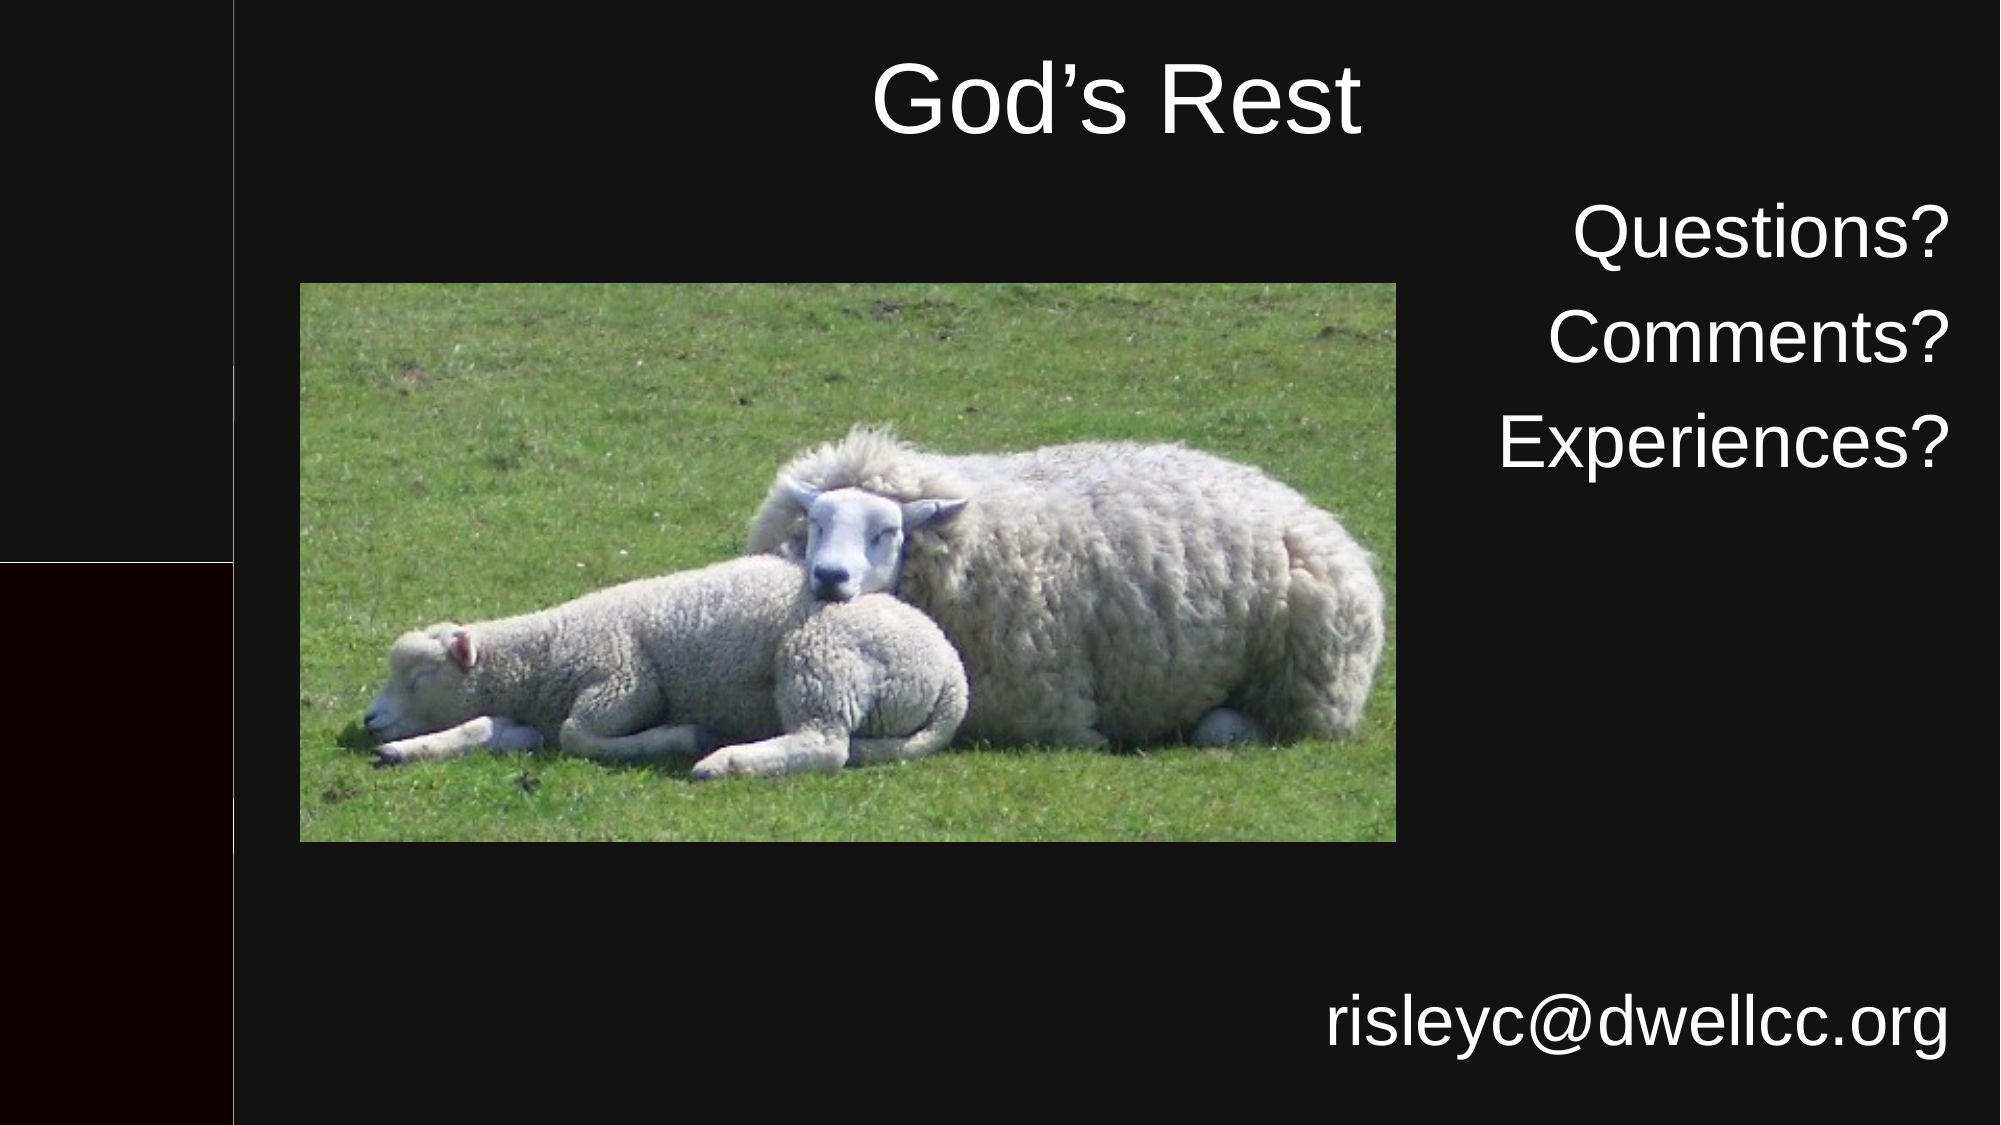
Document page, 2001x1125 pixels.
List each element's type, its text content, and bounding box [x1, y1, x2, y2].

title God’s Rest [266, 24, 1967, 163]
picture [299, 283, 1396, 842]
list Questions? Comments? Experiences? risleyc@dwellcc.org [266, 174, 1967, 1088]
